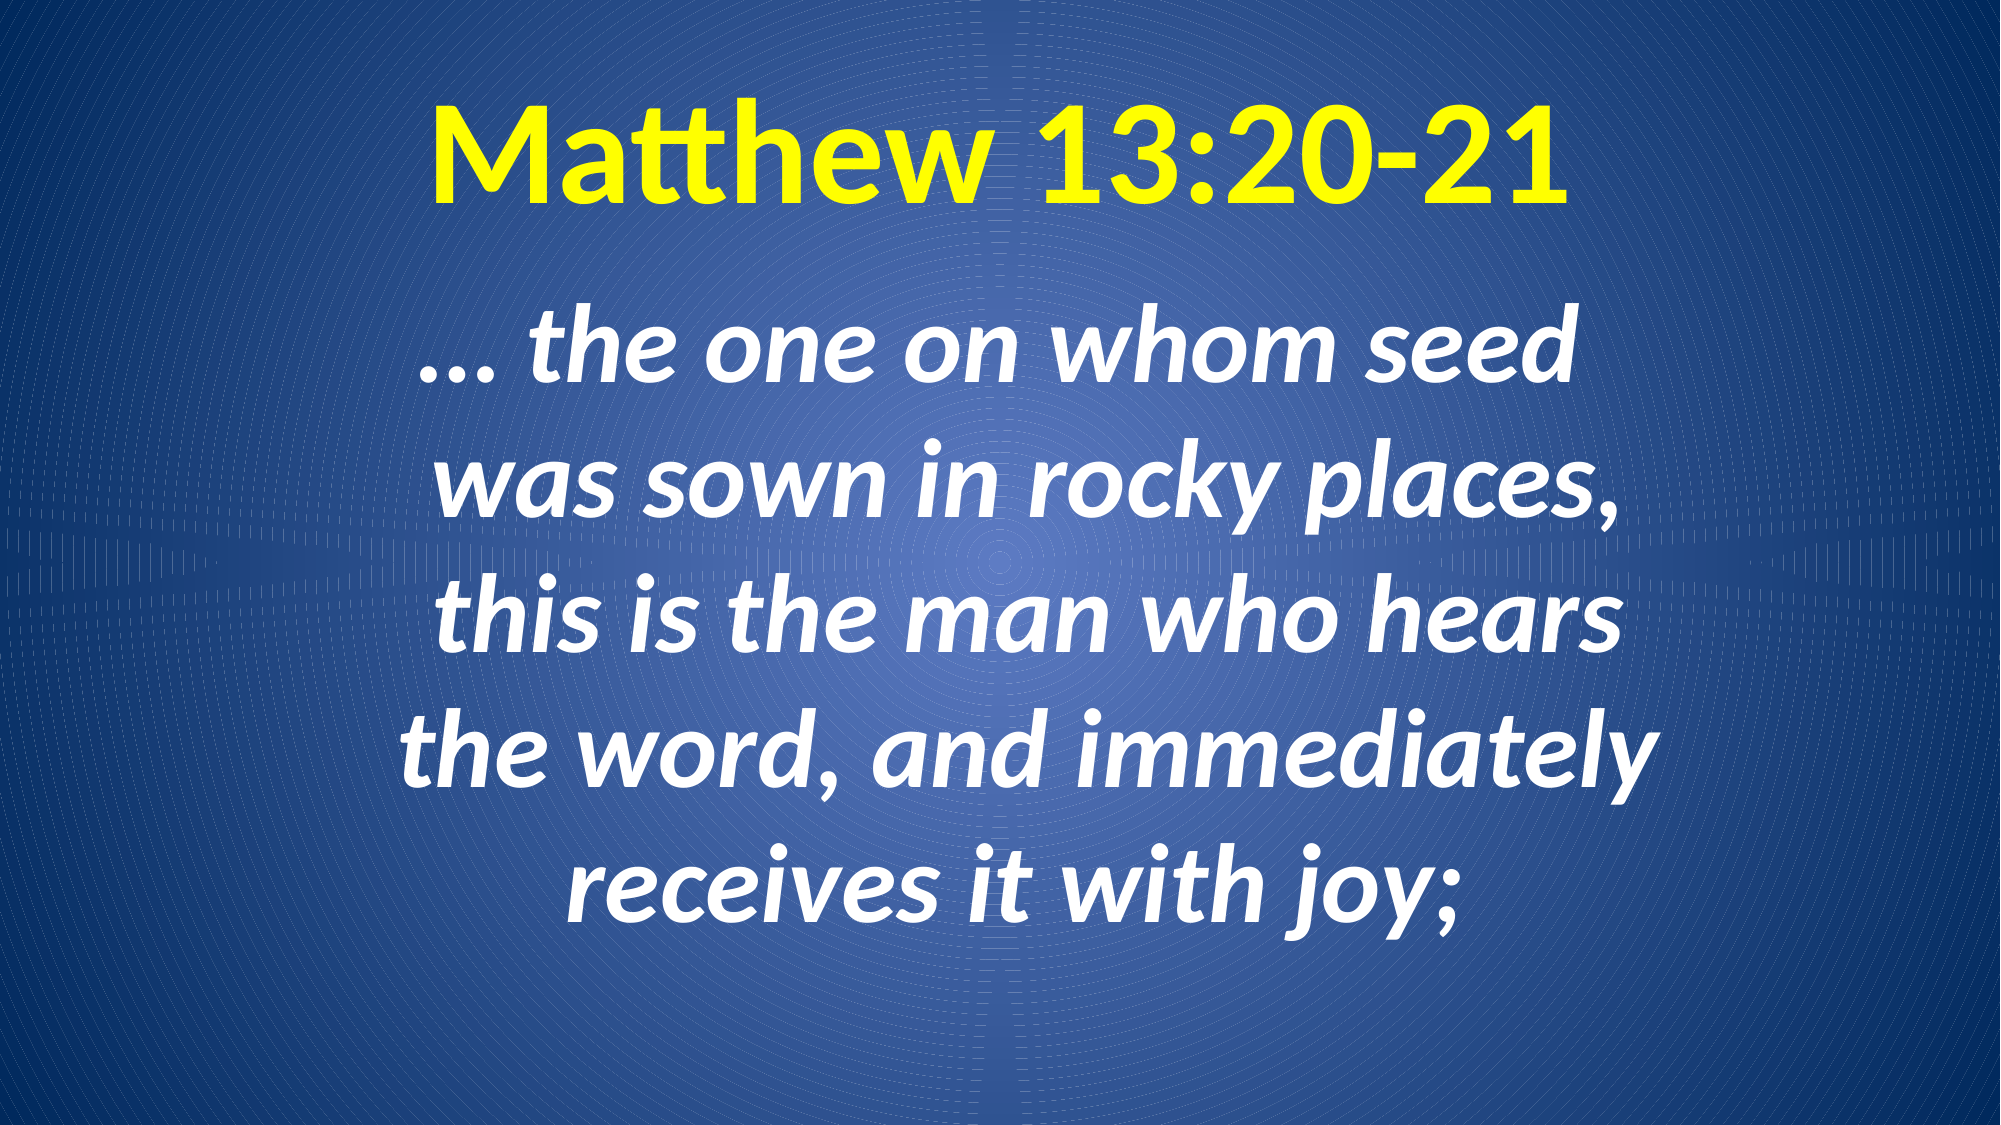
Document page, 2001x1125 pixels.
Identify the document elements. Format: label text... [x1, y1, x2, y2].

title Matthew 13:20-21 [324, 50, 1675, 238]
list … the one on whom seed was sown in rocky places, this is the man who hears the word, and immediately receives it with joy; [300, 262, 1700, 1125]
